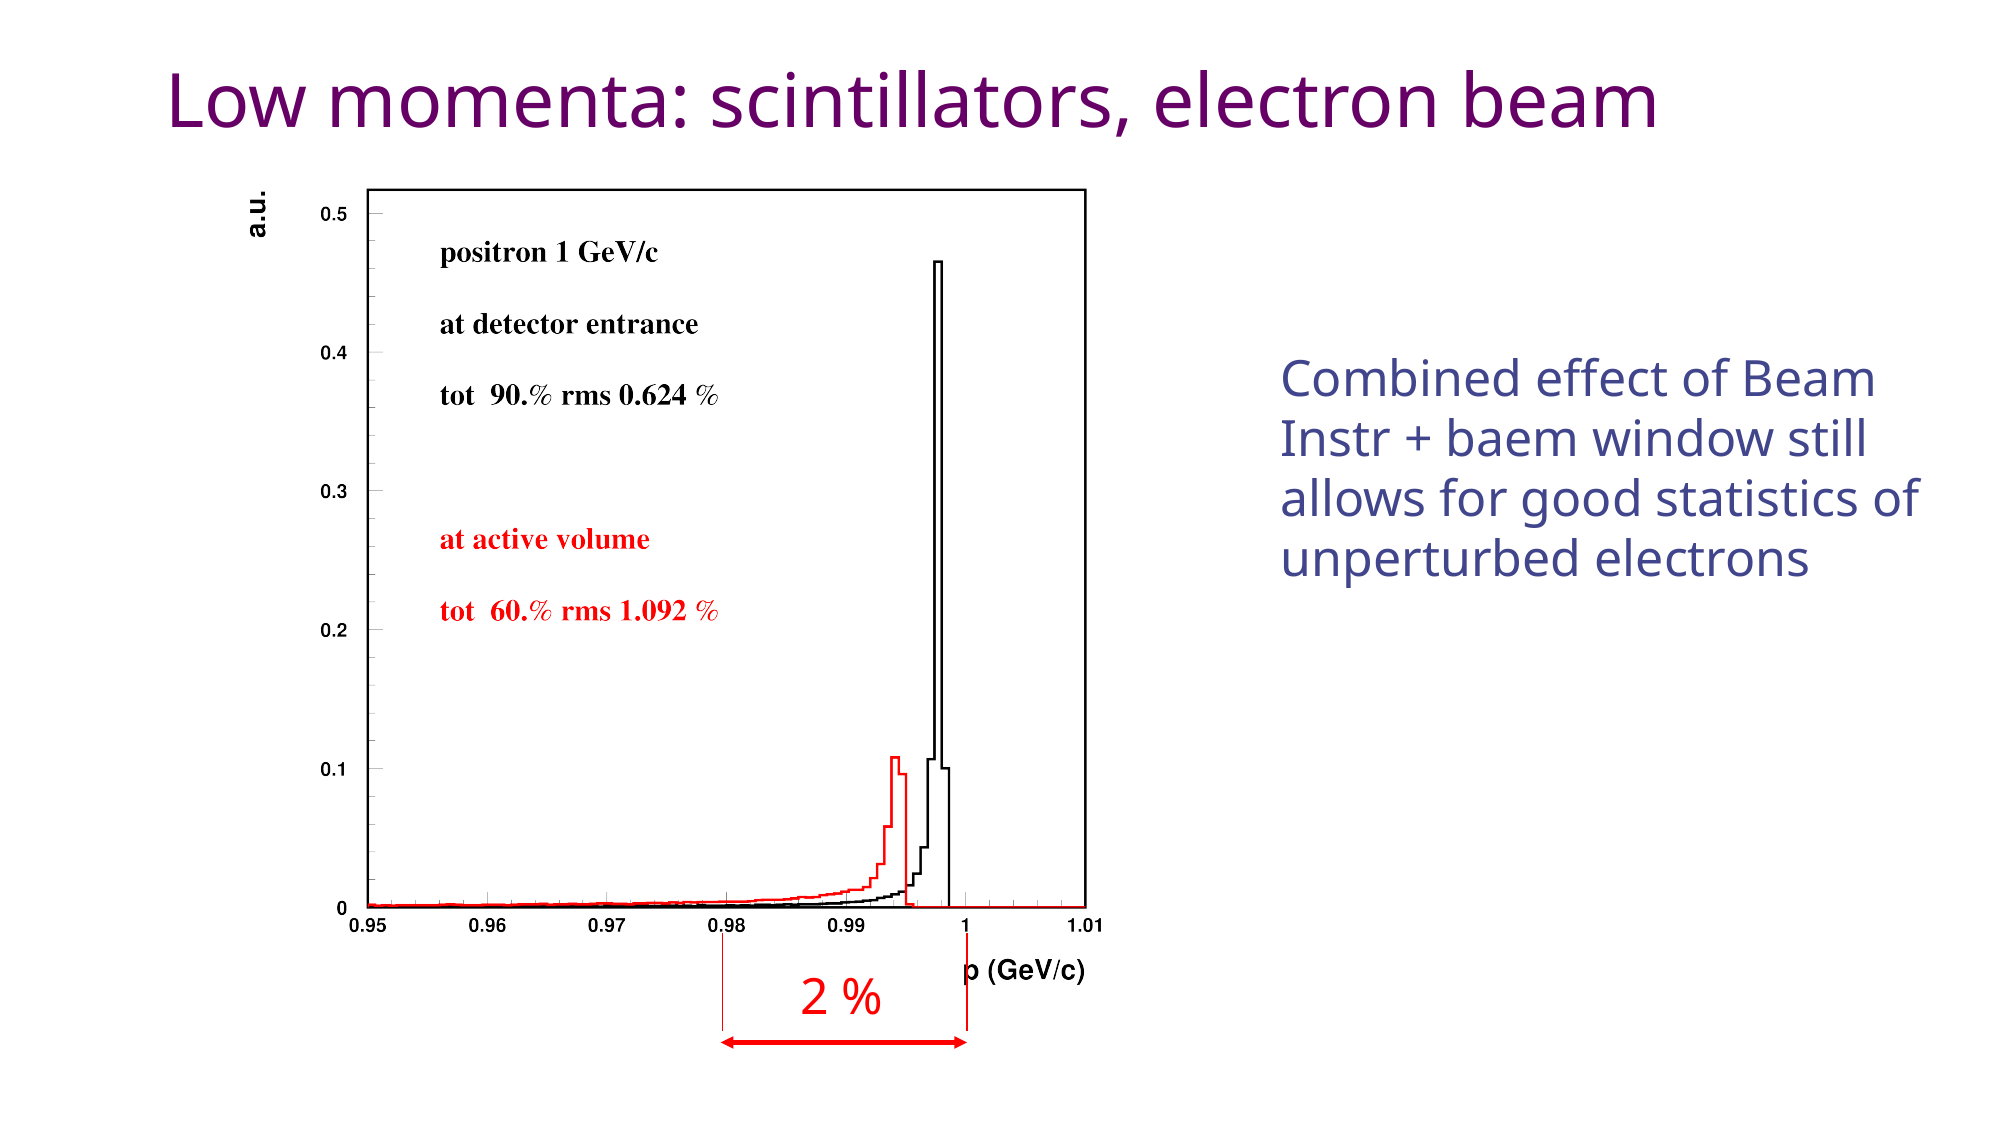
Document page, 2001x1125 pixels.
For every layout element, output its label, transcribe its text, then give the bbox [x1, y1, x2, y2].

text_box Combined effect of Beam Instr + baem window still allows for good statistics of unperturbed electrons [1265, 339, 1967, 594]
picture [205, 149, 1189, 1017]
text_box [720, 933, 968, 1045]
title Low momenta: scintillators, electron beam [149, 49, 1851, 151]
